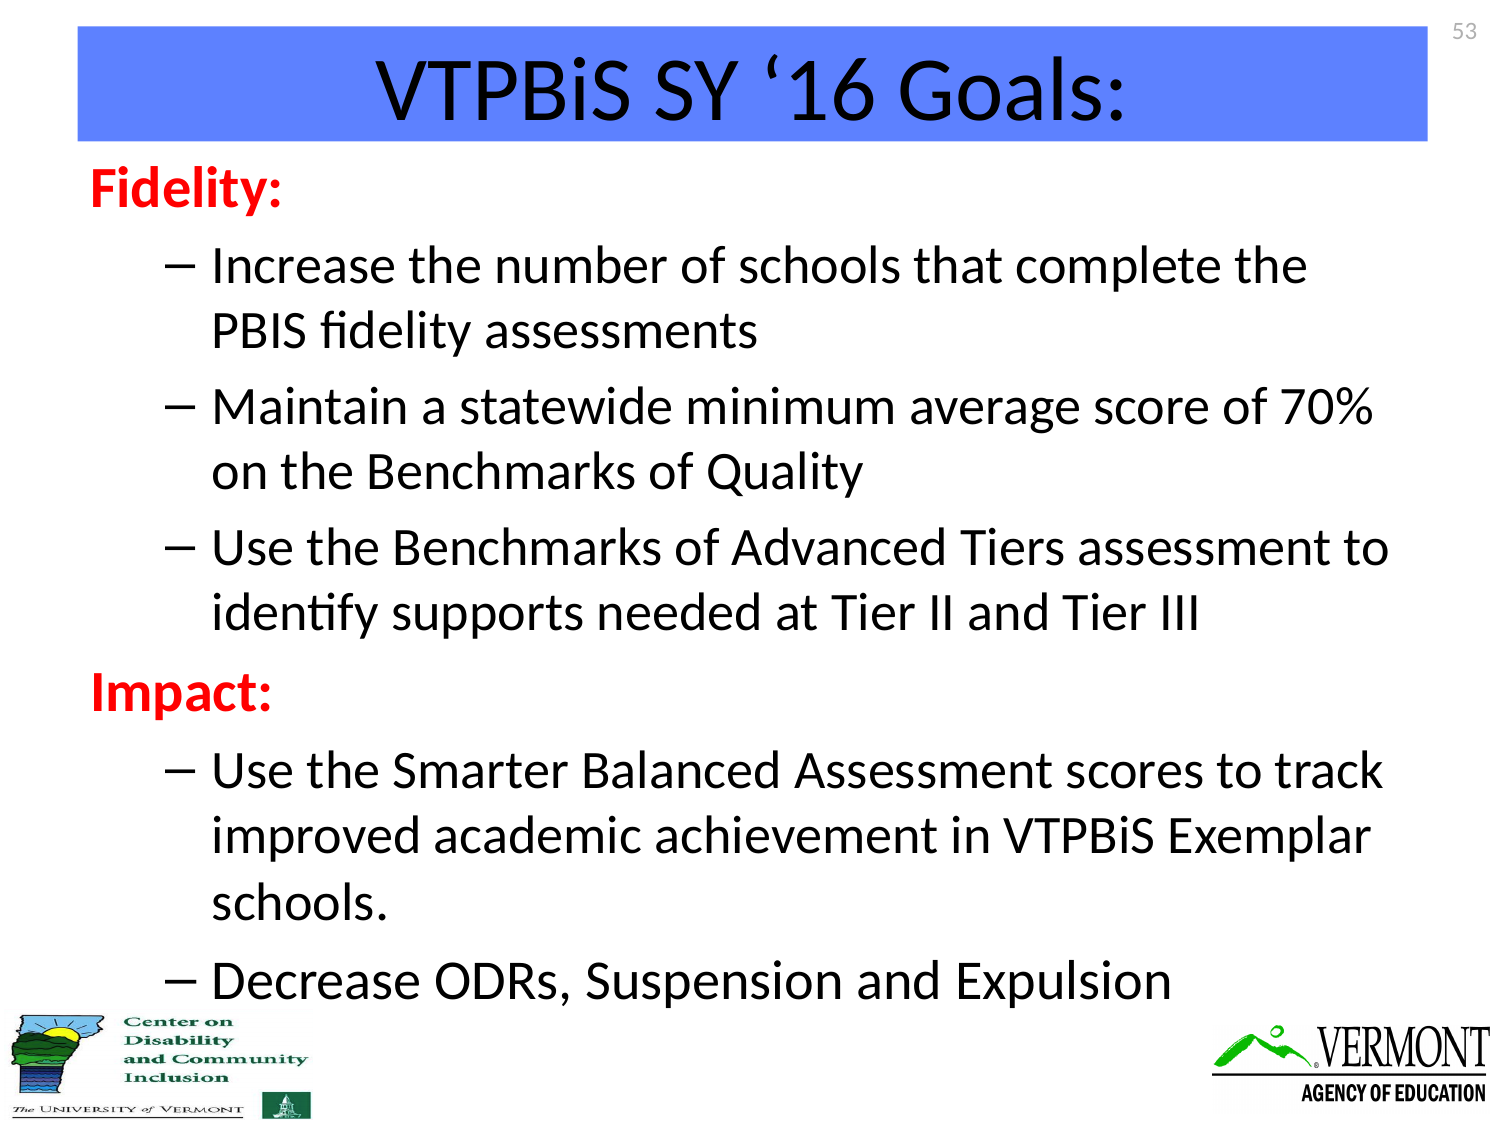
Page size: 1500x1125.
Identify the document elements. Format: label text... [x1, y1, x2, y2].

picture [1212, 1025, 1490, 1114]
list Fidelity: Increase the number of schools that complete the PBIS fidelity assessments Maintain a statewide minimum average score of 70% on the Benchmarks of Quality Use the Benchmarks of Advanced Tiers assessment to identify supports needed at Tier II and Tier III Impact: Use the Smarter Balanced Assessment scores to track improved academic achievement in VTPBiS Exemplar schools. Decrease ODRs, Suspension and Expulsion [75, 141, 1425, 1089]
picture [4, 1009, 313, 1120]
slide_number 53 [1142, 0, 1493, 60]
title VTPBiS SY ‘16 Goals: [77, 26, 1428, 142]
